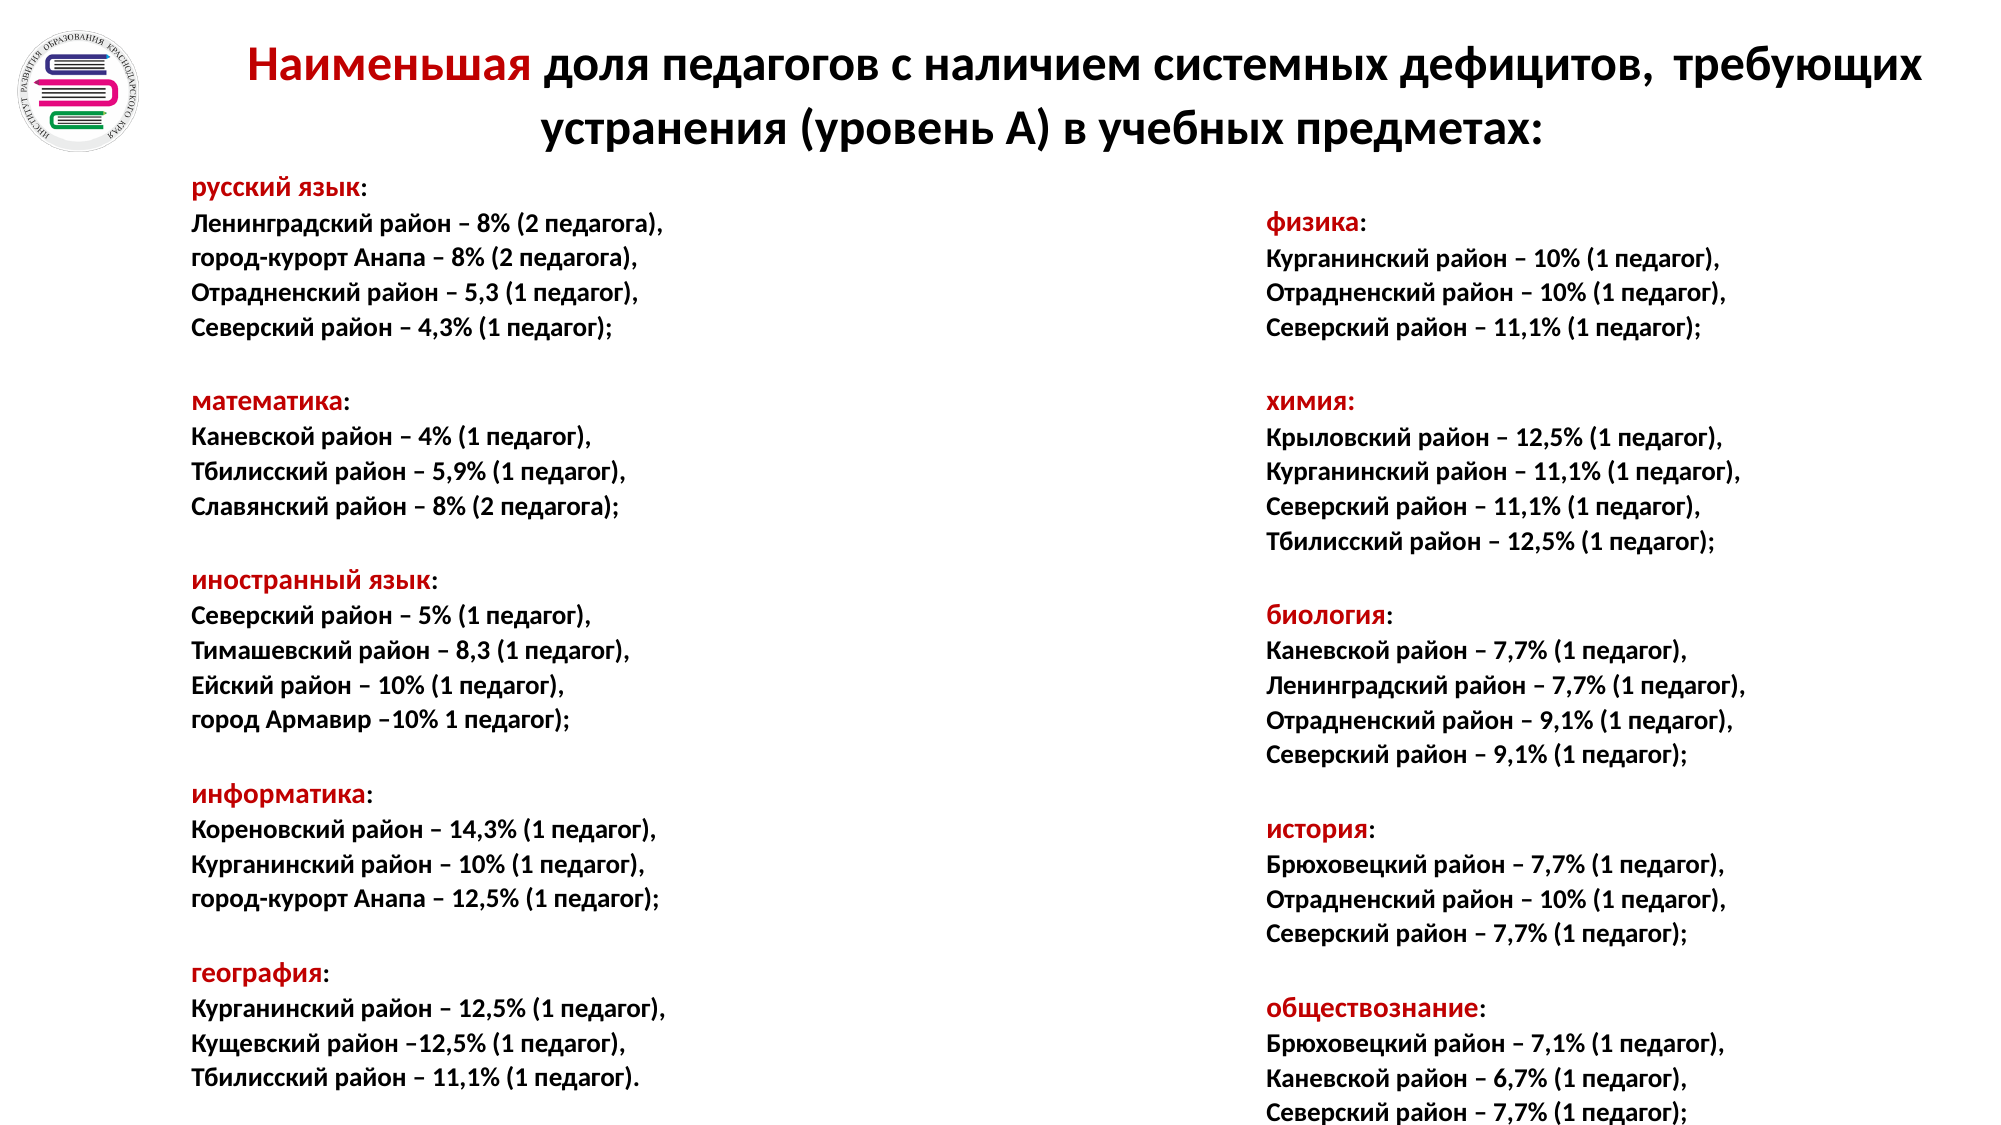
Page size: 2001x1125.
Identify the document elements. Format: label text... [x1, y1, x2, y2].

text_box Наименьшая доля педагогов с наличием системных дефицитов, требующих устранения (уровень А) в учебных предметах: [138, 18, 1958, 162]
text_box физика: Курганинский район – 10% (1 педагог), Отрадненский район – 10% (1 педагог), Северский район – 11,1% (1 педагог); химия: Крыловский район – 12,5% (1 педагог), Курганинский район – 11,1% (1 педагог), Северский район – 11,1% (1 педагог), Тбилисский район – 12,5% (1 педагог); биология: Каневской район – 7,7% (1 педагог), Ленинградский район – 7,7% (1 педагог), Отрадненский район – 9,1% (1 педагог), Северский район – 9,1% (1 педагог); история: Брюховецкий район – 7,7% (1 педагог), Отрадненский район – 10% (1 педагог), Северский район – 7,7% (1 педагог); обществознание: Брюховецкий район – 7,1% (1 педагог), Каневской район – 6,7% (1 педагог), Северский район – 7,7% (1 педагог); [1177, 192, 1803, 1125]
text_box русский язык: Ленинградский район – 8% (2 педагога), город-курорт Анапа – 8% (2 педагога), Отрадненский район – 5,3 (1 педагог), Северский район – 4,3% (1 педагог); математика: Каневской район – 4% (1 педагог), Тбилисский район – 5,9% (1 педагог), Славянский район – 8% (2 педагога); иностранный язык: Северский район – 5% (1 педагог), Тимашевский район – 8,3 (1 педагог), Ейский район – 10% (1 педагог), город Армавир –10% 1 педагог); информатика: Кореновский район – 14,3% (1 педагог), Курганинский район – 10% (1 педагог), город-курорт Анапа – 12,5% (1 педагог); география: Курганинский район – 12,5% (1 педагог), Кущевский район –12,5% (1 педагог), Тбилисский район – 11,1% (1 педагог). [102, 152, 1075, 1100]
picture [17, 30, 139, 152]
